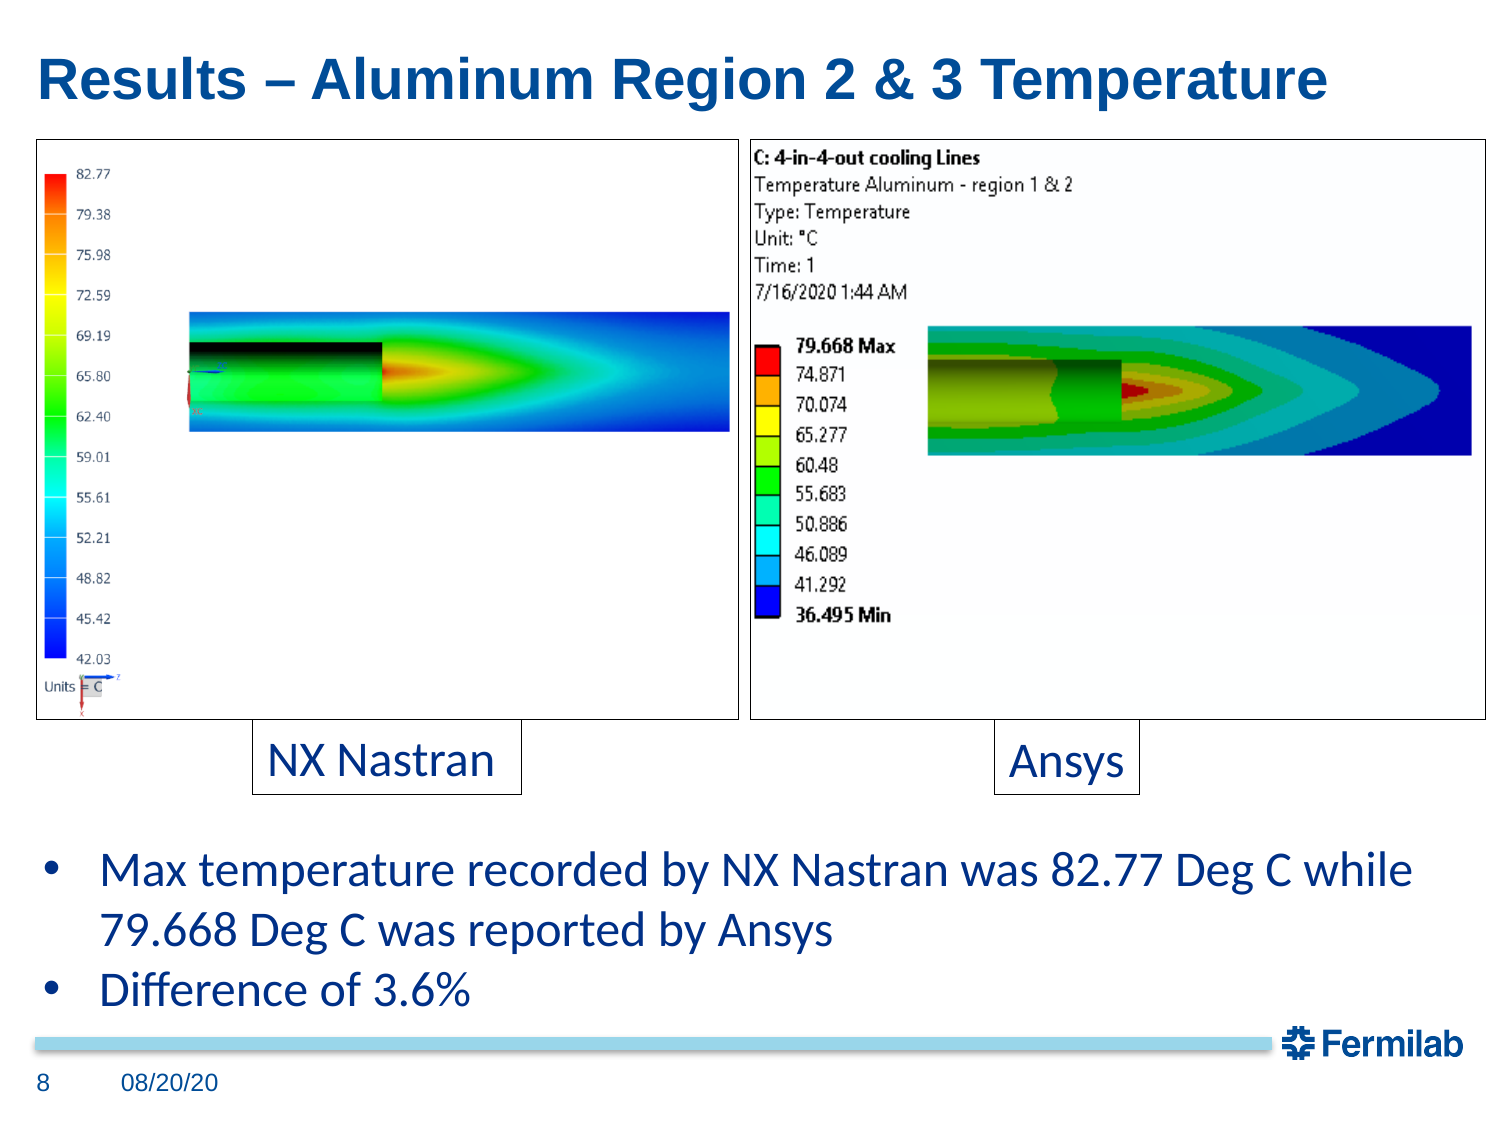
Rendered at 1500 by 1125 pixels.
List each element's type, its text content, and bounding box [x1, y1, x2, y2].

text_box Max temperature recorded by NX Nastran was 82.77 Deg C while 79.668 Deg C was reported by Ansys Difference of 3.6% [28, 829, 1479, 1025]
text_box Ansys [994, 728, 1140, 795]
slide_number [120, 1066, 232, 1107]
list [36, 138, 739, 720]
text_box NX Nastran [252, 728, 522, 795]
picture [1282, 1026, 1463, 1060]
picture [749, 138, 1487, 720]
title Results – Aluminum Region 2 & 3 Temperature [37, 41, 1463, 112]
slide_number 8 [36, 1066, 105, 1106]
